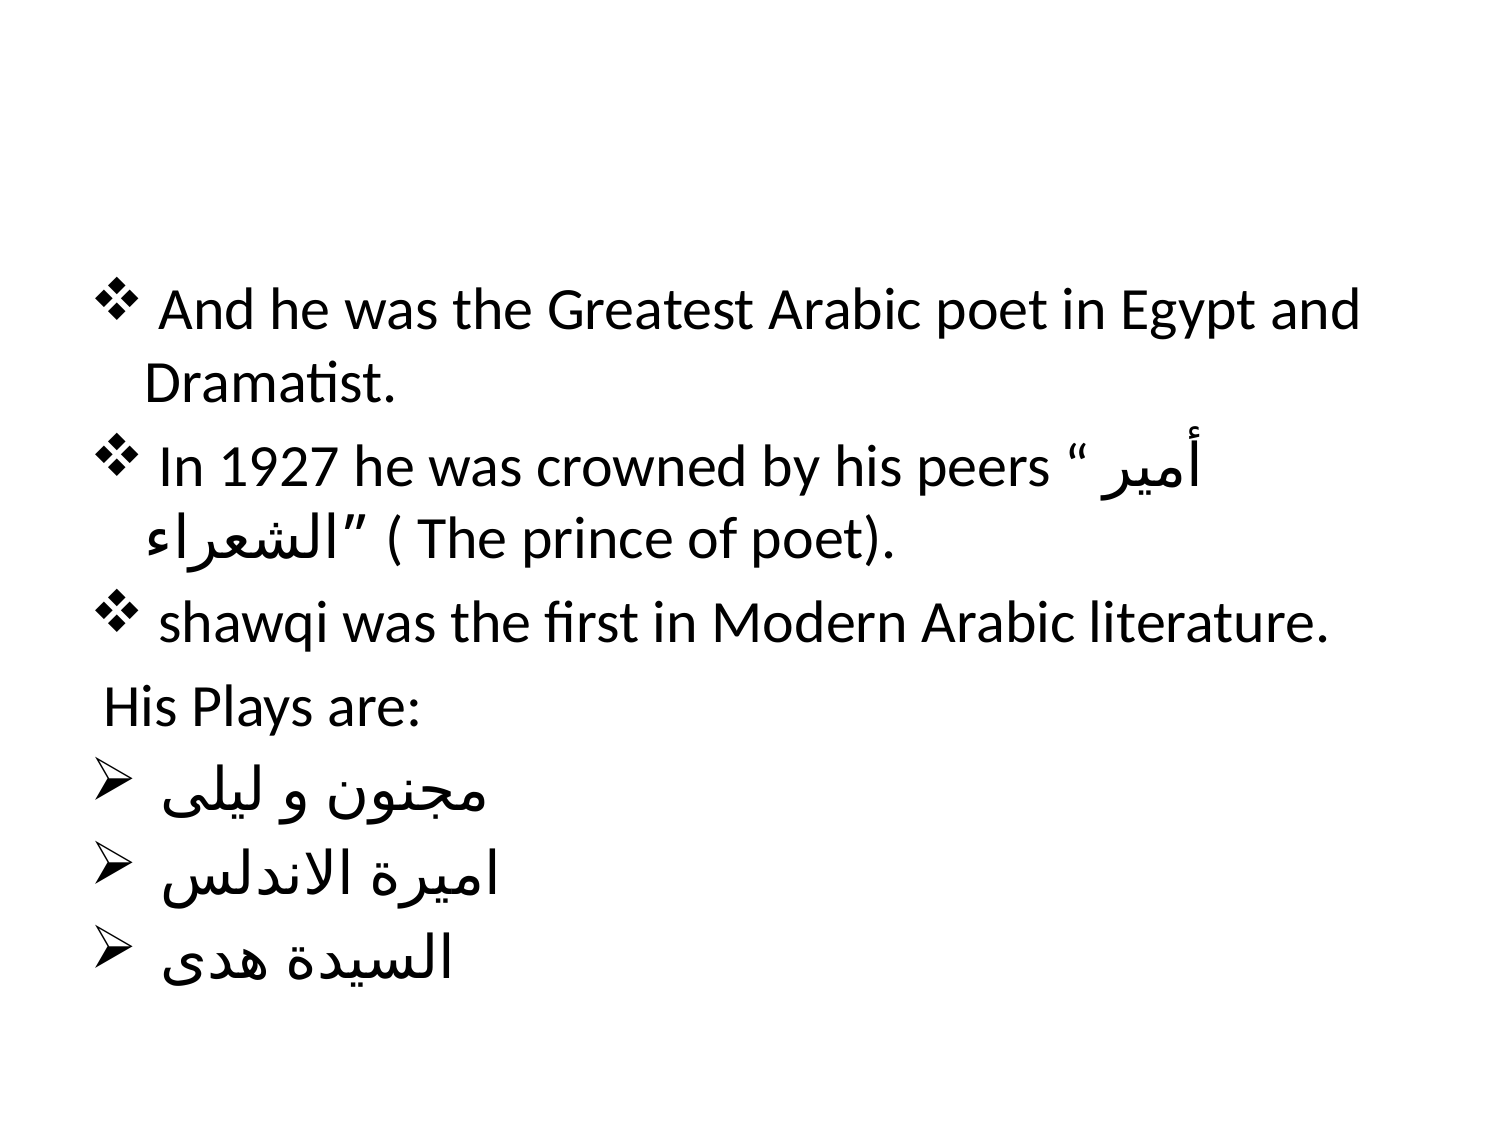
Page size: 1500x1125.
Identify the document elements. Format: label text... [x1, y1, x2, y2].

list And he was the Greatest Arabic poet in Egypt and Dramatist. In 1927 he was crowned by his peers “ أمير الشعراء” ( The prince of poet). shawqi was the first in Modern Arabic literature. His Plays are: مجنون و ليلى اميرة الاندلس السيدة هدى [75, 262, 1425, 1005]
